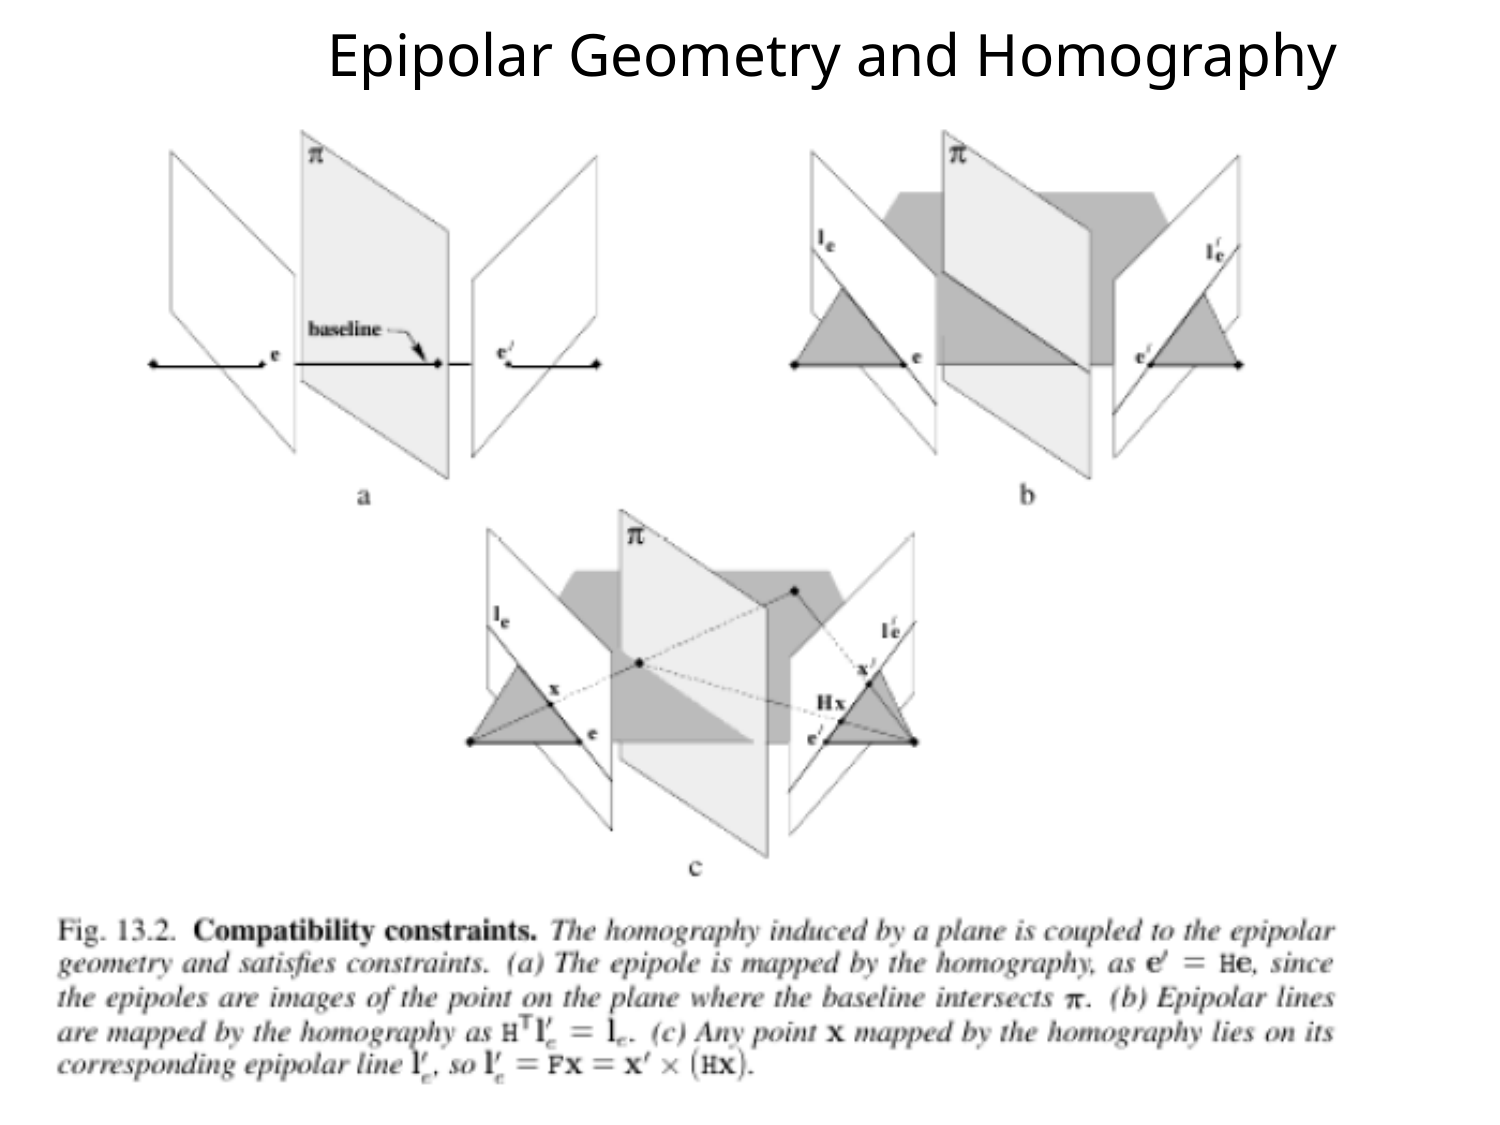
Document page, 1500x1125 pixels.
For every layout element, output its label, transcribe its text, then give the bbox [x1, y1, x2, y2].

title Epipolar Geometry and Homography [238, 0, 1427, 112]
picture [0, 113, 1500, 1104]
